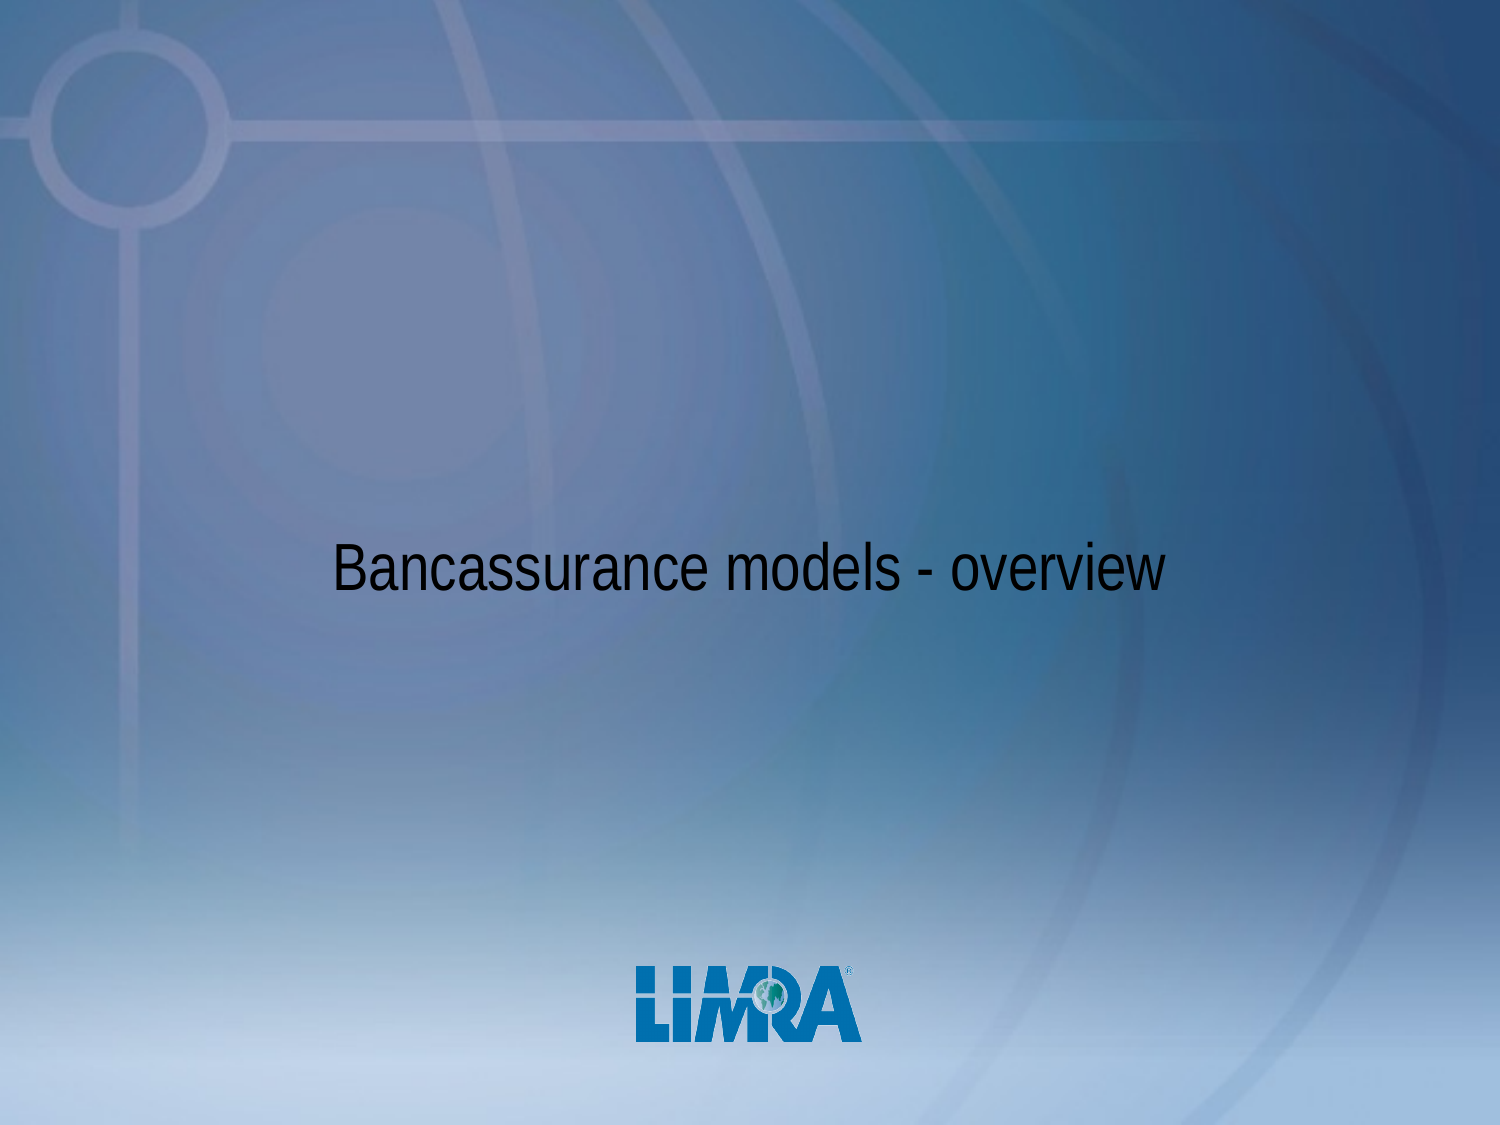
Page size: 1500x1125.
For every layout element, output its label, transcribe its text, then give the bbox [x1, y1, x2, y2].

subtitle Bancassurance models - overview [224, 553, 1276, 842]
picture [0, 0, 1500, 1125]
